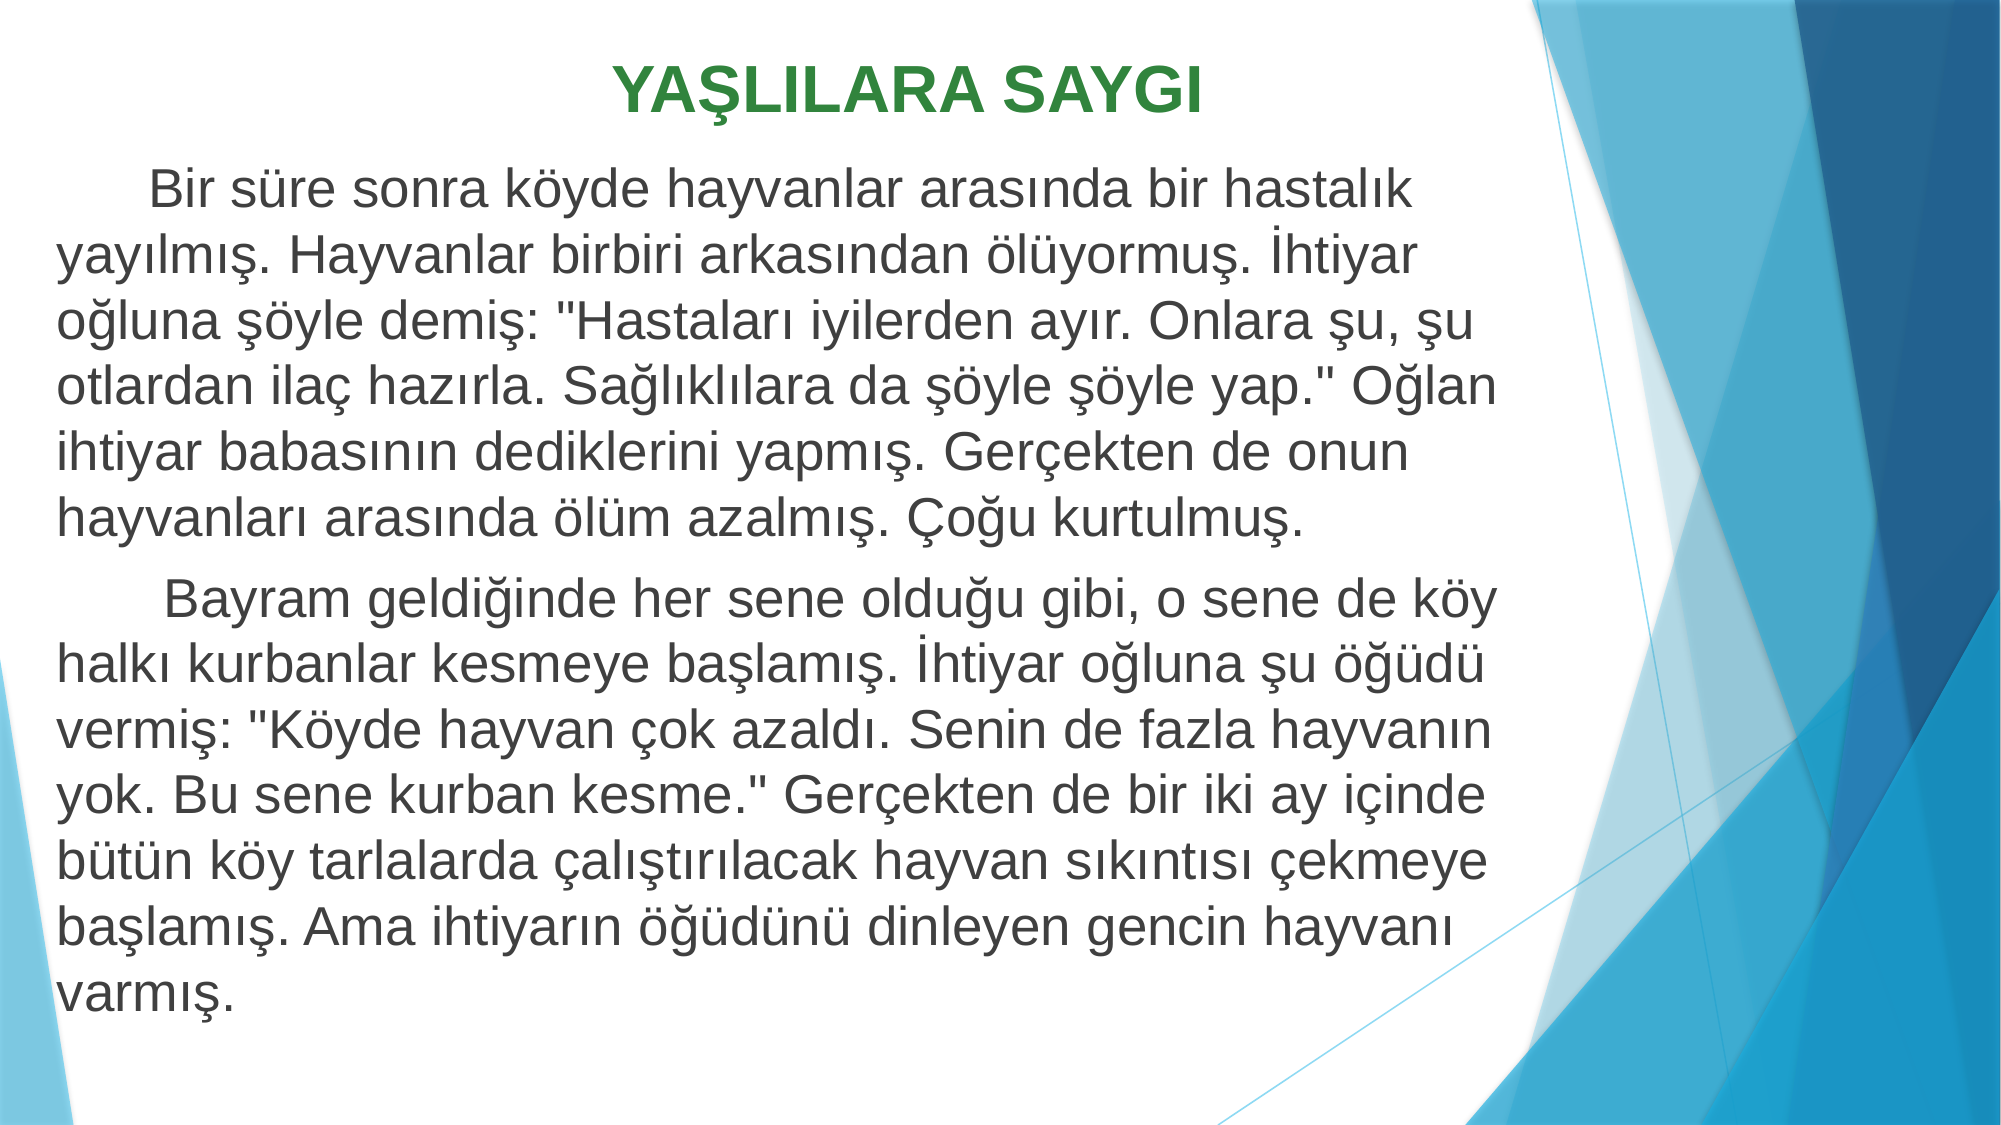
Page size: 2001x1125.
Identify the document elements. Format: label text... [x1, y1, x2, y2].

list Bir süre sonra köyde hayvanlar arasında bir hastalık yayılmış. Hayvanlar birbiri arkasından ölüyormuş. İhtiyar oğluna şöyle demiş: "Hastaları iyilerden ayır. Onlara şu, şu otlardan ilaç hazırla. Sağlıklılara da şöyle şöyle yap.'' Oğlan ihtiyar babasının dediklerini yapmış. Gerçekten de onun hayvanları arasında ölüm azalmış. Çoğu kurtulmuş. Bayram geldiğinde her sene olduğu gibi, o sene de köy halkı kurbanlar kesmeye başlamış. İhtiyar oğluna şu öğüdü vermiş: "Köyde hayvan çok azaldı. Senin de fazla hayvanın yok. Bu sene kurban kesme." Gerçekten de bir iki ay içinde bütün köy tarlalarda çalıştırılacak hayvan sıkıntısı çekmeye başlamış. Ama ihtiyarın öğüdünü dinleyen gencin hayvanı varmış. [41, 145, 1600, 1033]
title YAŞLILARA SAYGI [596, 37, 1313, 145]
